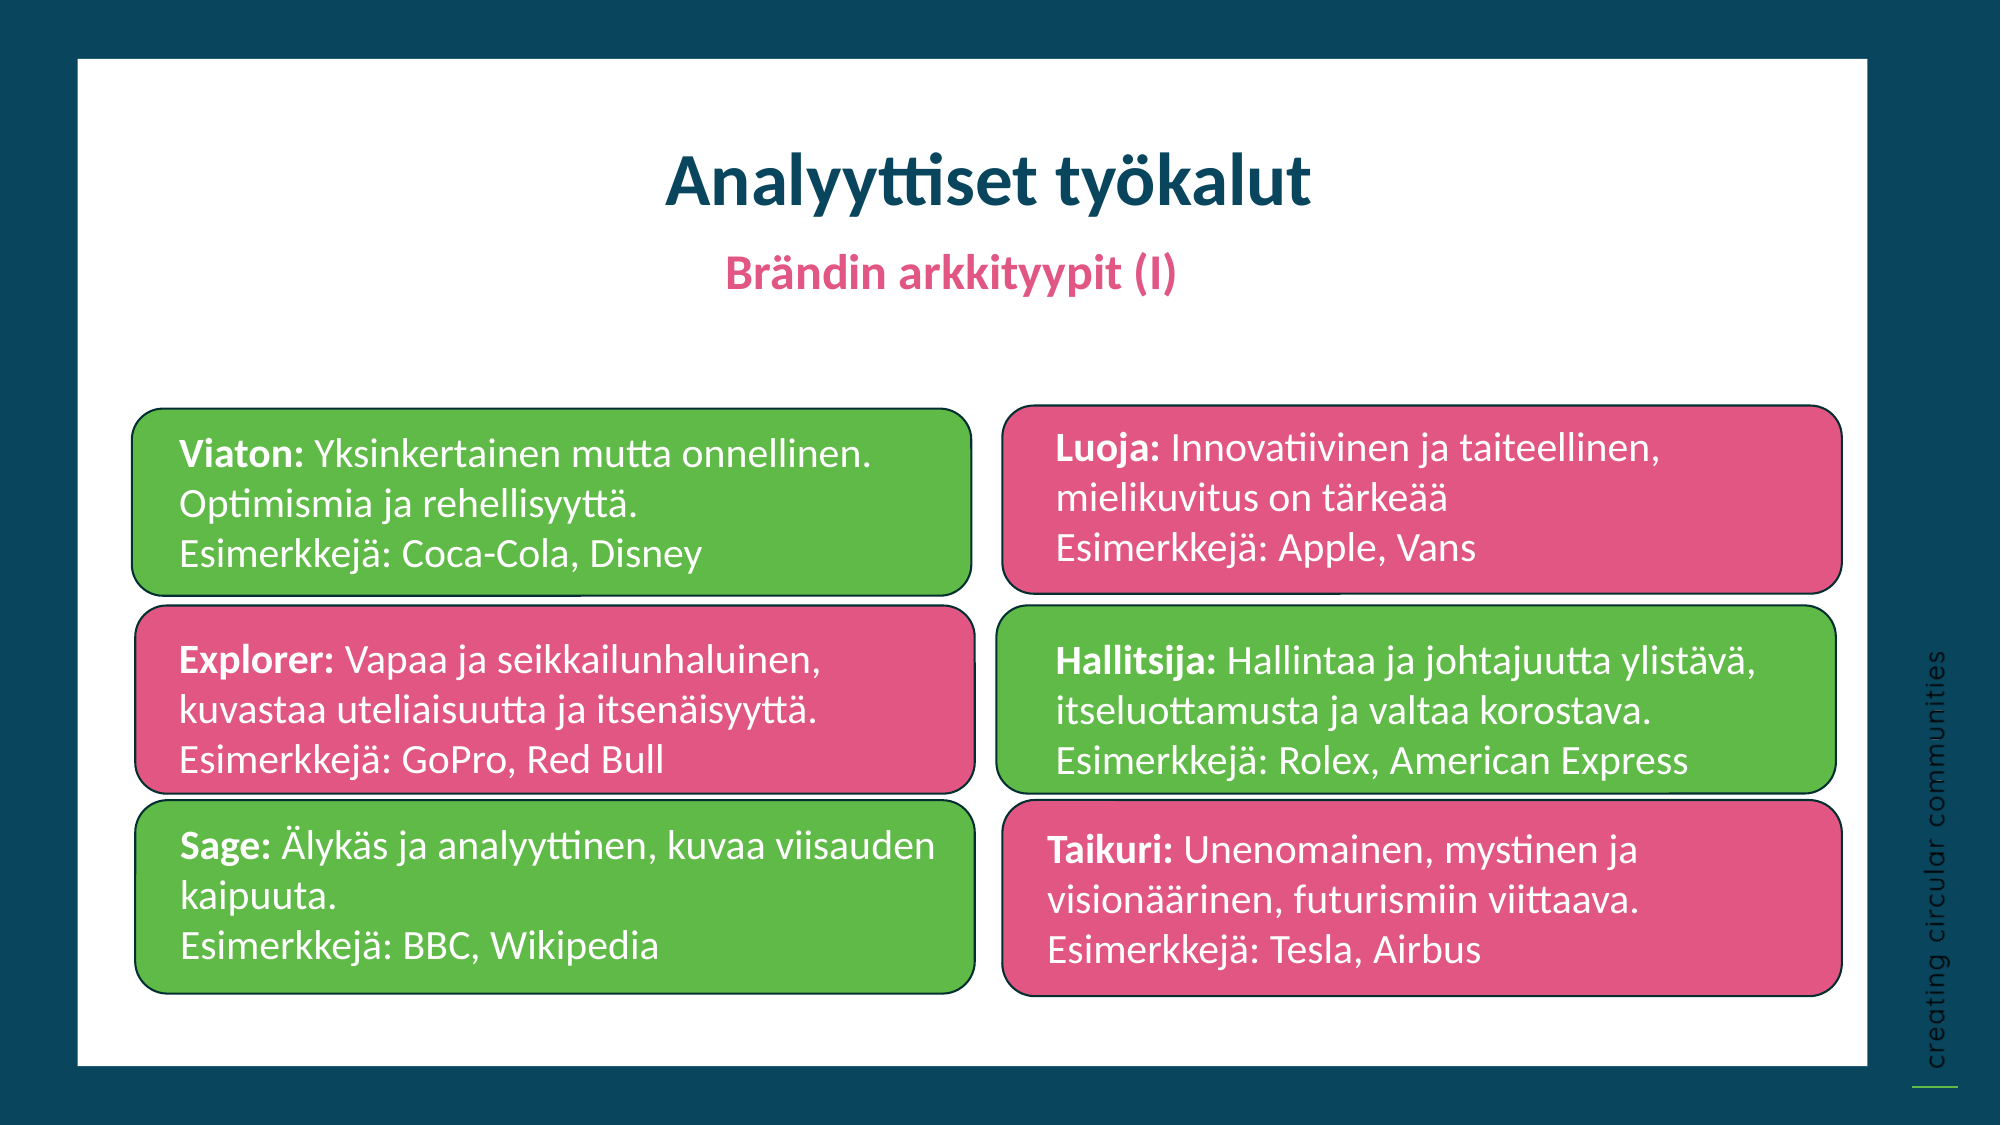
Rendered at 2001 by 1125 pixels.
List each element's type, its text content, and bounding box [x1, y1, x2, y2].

text_box [134, 799, 976, 995]
text_box Viaton: Yksinkertainen mutta onnellinen. Optimismia ja rehellisyyttä. Esimerkkejä: Coca-Cola, Disney [164, 418, 951, 584]
text_box [1001, 798, 1839, 998]
text_box Luoja: Innovatiivinen ja taiteellinen, mielikuvitus on tärkeää Esimerkkejä: Apple, Vans [1040, 412, 1874, 577]
list Analyyttiset työkalut [650, 133, 1343, 332]
text_box [134, 604, 974, 795]
text_box [1001, 404, 1840, 595]
text_box Taikuri: Unenomainen, mystinen ja visionäärinen, futurismiin viittaava. Esimerkkejä: Tesla, Airbus [1032, 814, 1866, 980]
text_box Sage: Älykäs ja analyyttinen, kuvaa viisauden kaipuuta. Esimerkkejä: BBC, Wikipedia [165, 810, 957, 976]
text_box [130, 407, 973, 597]
text_box [995, 604, 1835, 795]
text_box Hallitsija: Hallintaa ja johtajuutta ylistävä, itseluottamusta ja valtaa korostava. Esimerkkejä: Rolex, American Express [1040, 625, 1874, 790]
text_box Explorer: Vapaa ja seikkailunhaluinen, kuvastaa uteliaisuutta ja itsenäisyyttä. Esimerkkejä: GoPro, Red Bull [164, 624, 974, 790]
